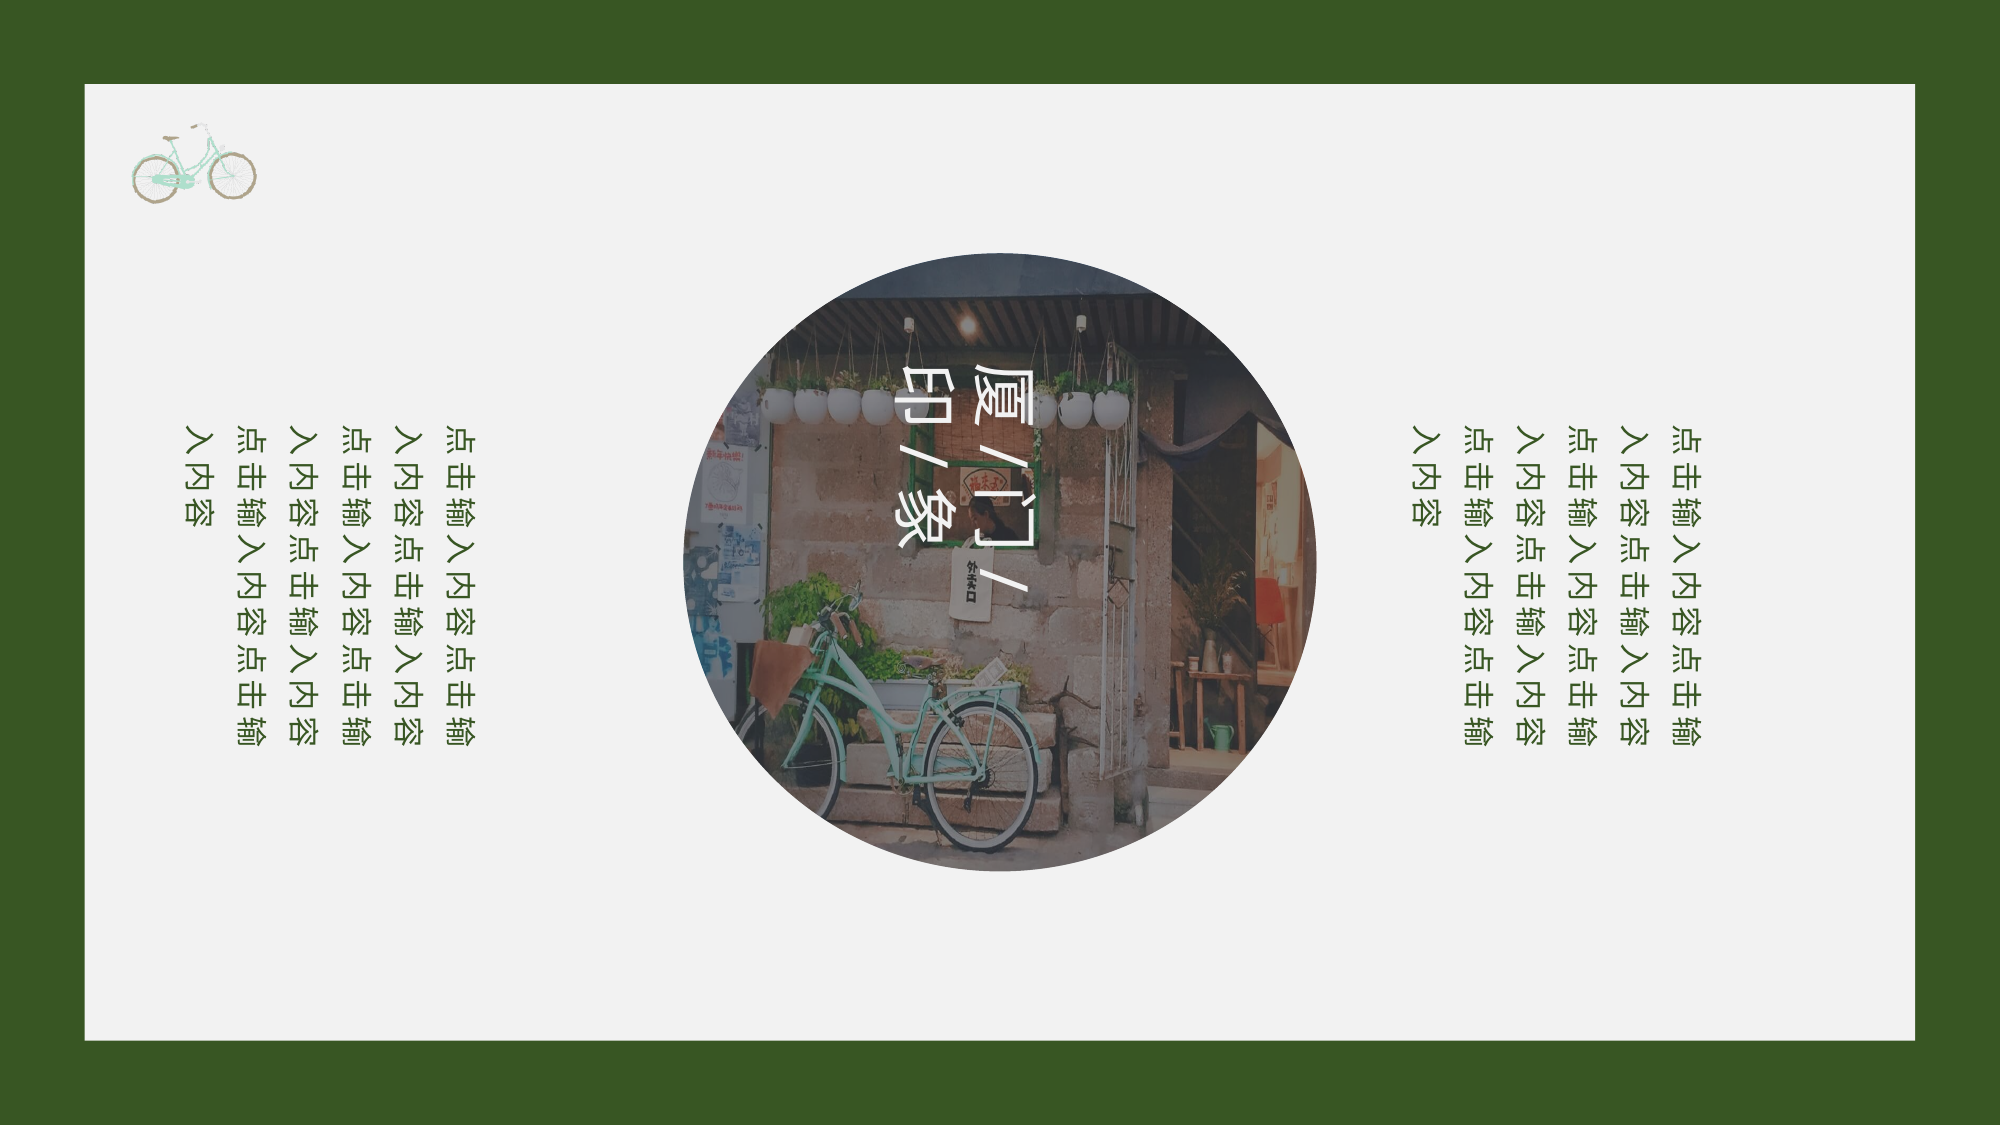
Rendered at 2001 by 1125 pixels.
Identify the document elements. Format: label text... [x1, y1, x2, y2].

text_box [84, 83, 1916, 1042]
text_box 点击输入内容点击输入内容点击输入内容点击输入内容点击输入内容点击输入内容点击输入内容点击输入内容 [1490, 409, 1729, 799]
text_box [683, 253, 1317, 872]
text_box 点击输入内容点击输入内容点击输入内容点击输入内容点击输入内容点击输入内容点击输入内容点击输入内容 [264, 409, 503, 799]
picture [125, 99, 262, 236]
